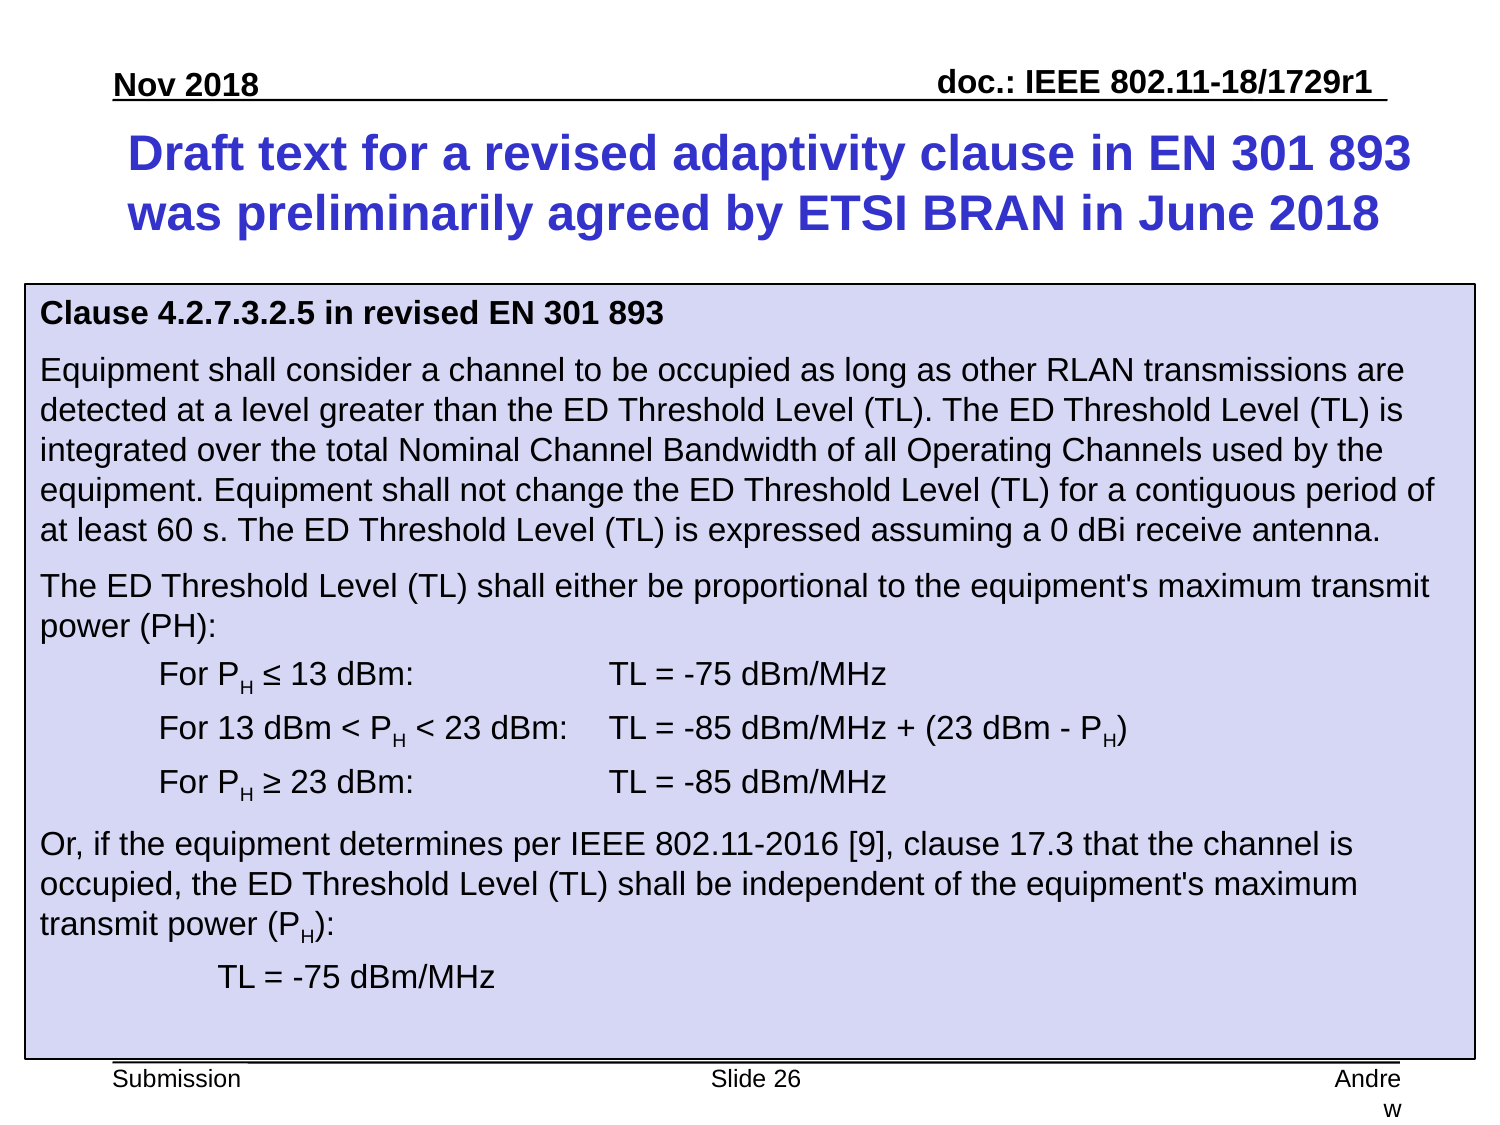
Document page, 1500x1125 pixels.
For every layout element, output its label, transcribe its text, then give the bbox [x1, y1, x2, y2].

title Draft text for a revised adaptivity clause in EN 301 893 was preliminarily agreed by ETSI BRAN in June 2018 [112, 112, 1438, 283]
footer Andrew Myles, Cisco [1320, 1061, 1402, 1093]
text_box Clause 4.2.7.3.2.5 in revised EN 301 893 Equipment shall consider a channel to be occupied as long as other RLAN transmissions are detected at a level greater than the ED Threshold Level (TL). The ED Threshold Level (TL) is integrated over the total Nominal Channel Bandwidth of all Operating Channels used by the equipment. Equipment shall not change the ED Threshold Level (TL) for a contiguous period of at least 60 s. The ED Threshold Level (TL) is expressed assuming a 0 dBi receive antenna. The ED Threshold Level (TL) shall either be proportional to the equipment's maximum transmit power (PH): For PH ≤ 13 dBm: TL = -75 dBm/MHz For 13 dBm < PH < 23 dBm: TL = -85 dBm/MHz + (23 dBm - PH) For PH ≥ 23 dBm: TL = -85 dBm/MHz Or, if the equipment determines per IEEE 802.11-2016 [9], clause 17.3 that the channel is occupied, the ED Threshold Level (TL) shall be independent of the equipment's maximum transmit power (PH): TL = -75 dBm/MHz [24, 283, 1475, 1059]
slide_number Slide 26 [709, 1061, 803, 1093]
